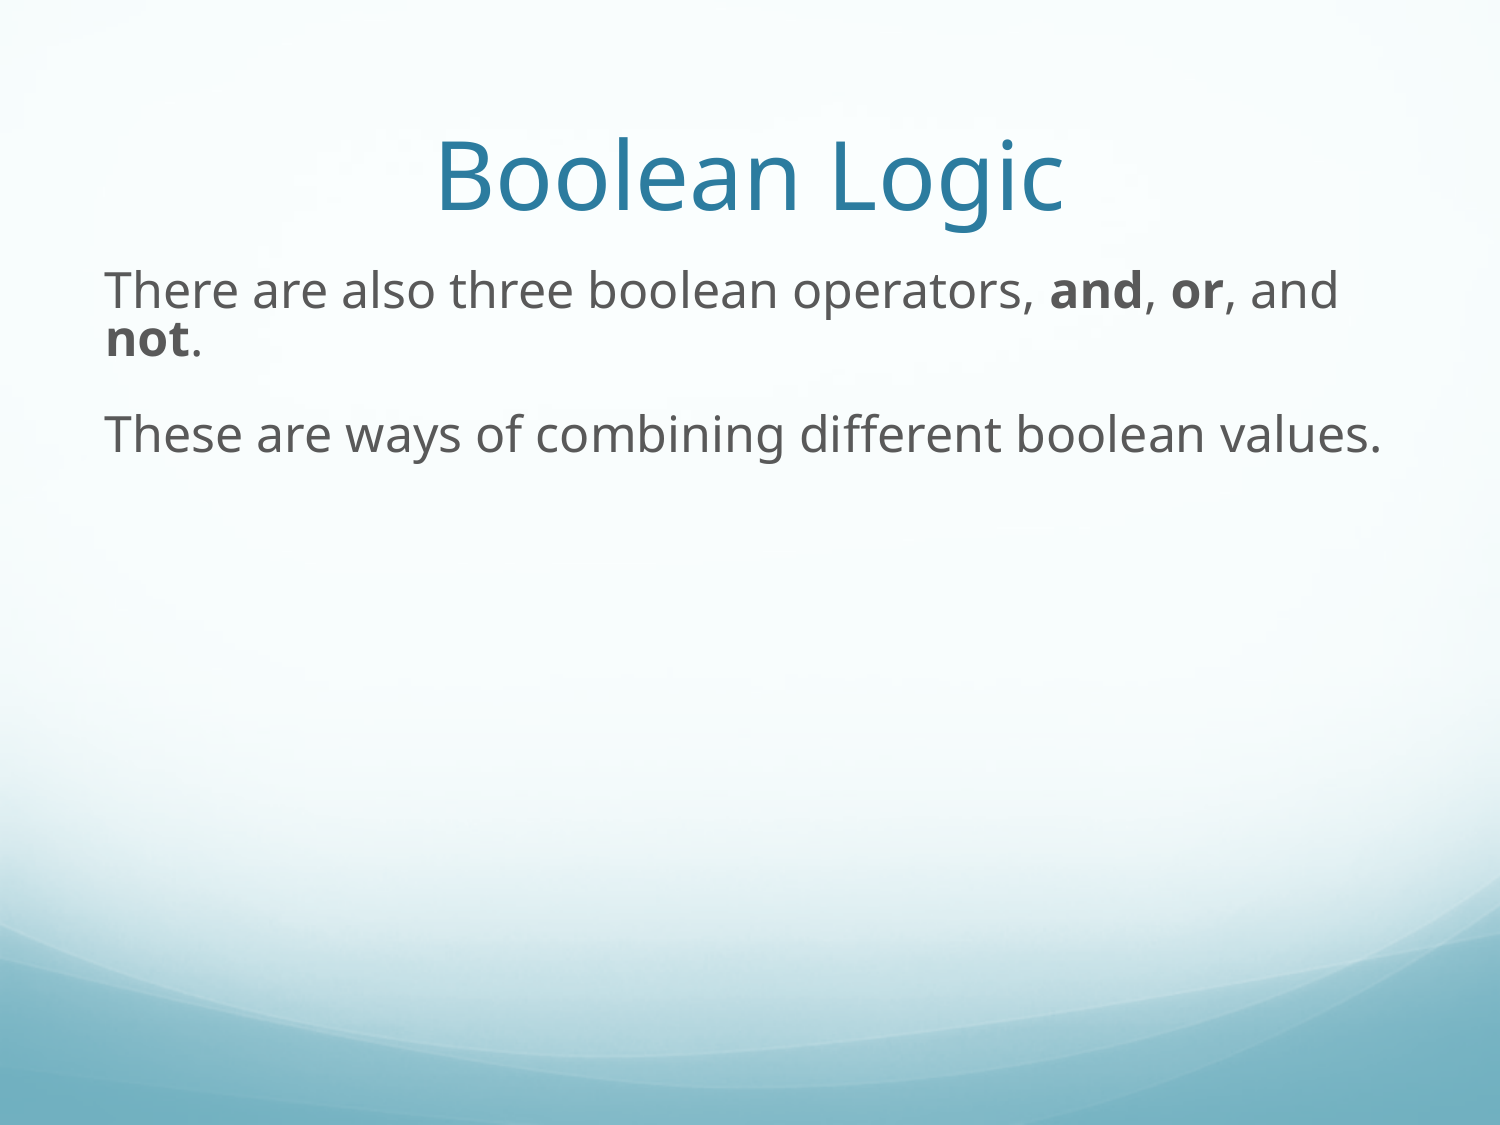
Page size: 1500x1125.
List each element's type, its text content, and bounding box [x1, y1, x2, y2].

text_box There are also three boolean operators, and, or, and not. These are ways of combining different boolean values. [90, 262, 1410, 975]
picture [0, 0, 1500, 1125]
text_box Boolean Logic [90, 17, 1410, 237]
